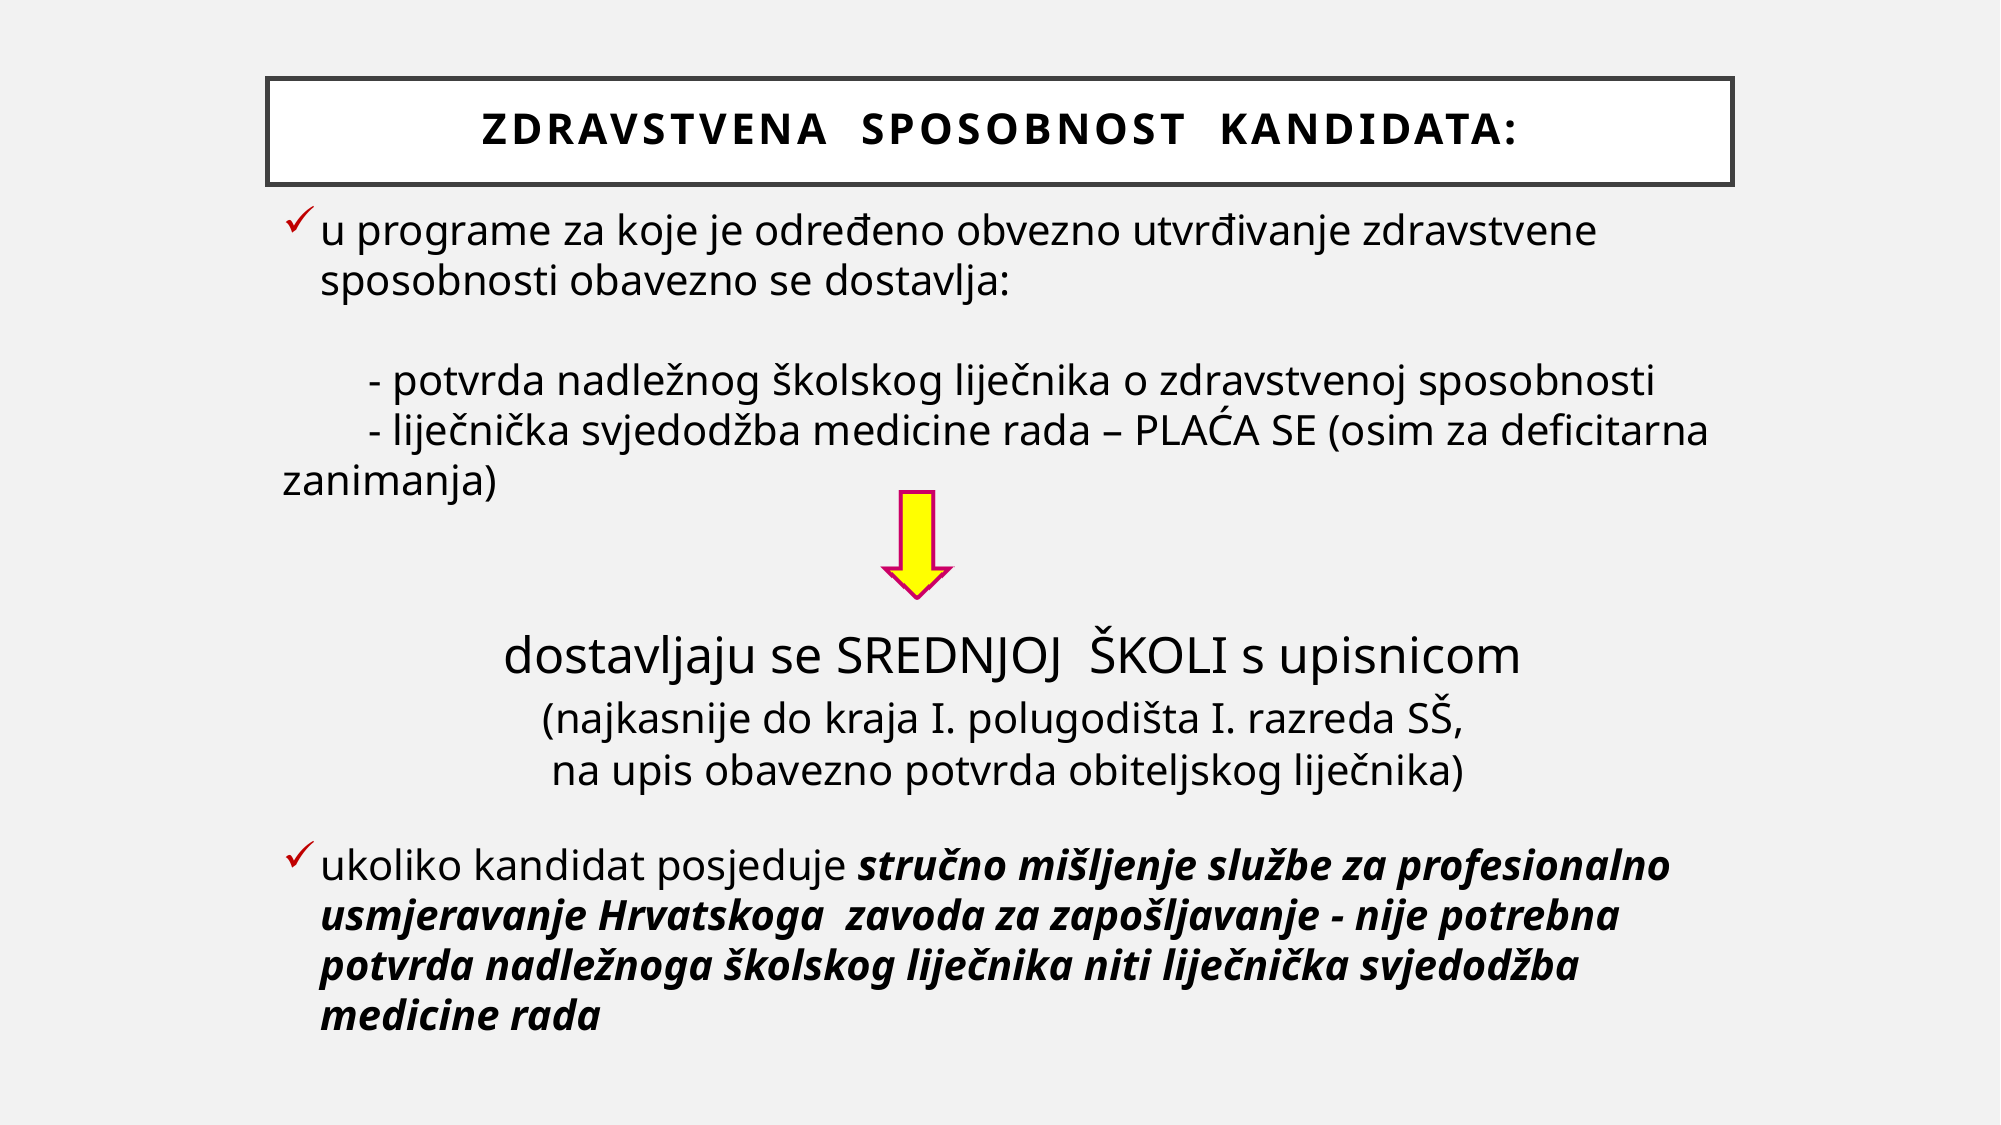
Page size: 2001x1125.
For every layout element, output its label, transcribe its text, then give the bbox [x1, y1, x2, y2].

title ZDRAVSTVENA SPOSOBNOST KANDIDATA: [265, 76, 1735, 187]
list u programe za koje je određeno obvezno utvrđivanje zdravstvene sposobnosti obavezno se dostavlja: - potvrda nadležnog školskog liječnika o zdravstvenoj sposobnosti - liječnička svjedodžba medicine rada – PLAĆA SE (osim za deficitarna zanimanja) dostavljaju se SREDNJOJ ŠKOLI s upisnicom (najkasnije do kraja I. polugodišta I. razreda SŠ, na upis obavezno potvrda obiteljskog liječnika) ukoliko kandidat posjeduje stručno mišljenje službe za profesionalno usmjeravanje Hrvatskoga zavoda za zapošljavanje - nije potrebna potvrda nadležnoga školskog liječnika niti liječnička svjedodžba medicine rada [267, 196, 1733, 1106]
picture [880, 490, 955, 600]
